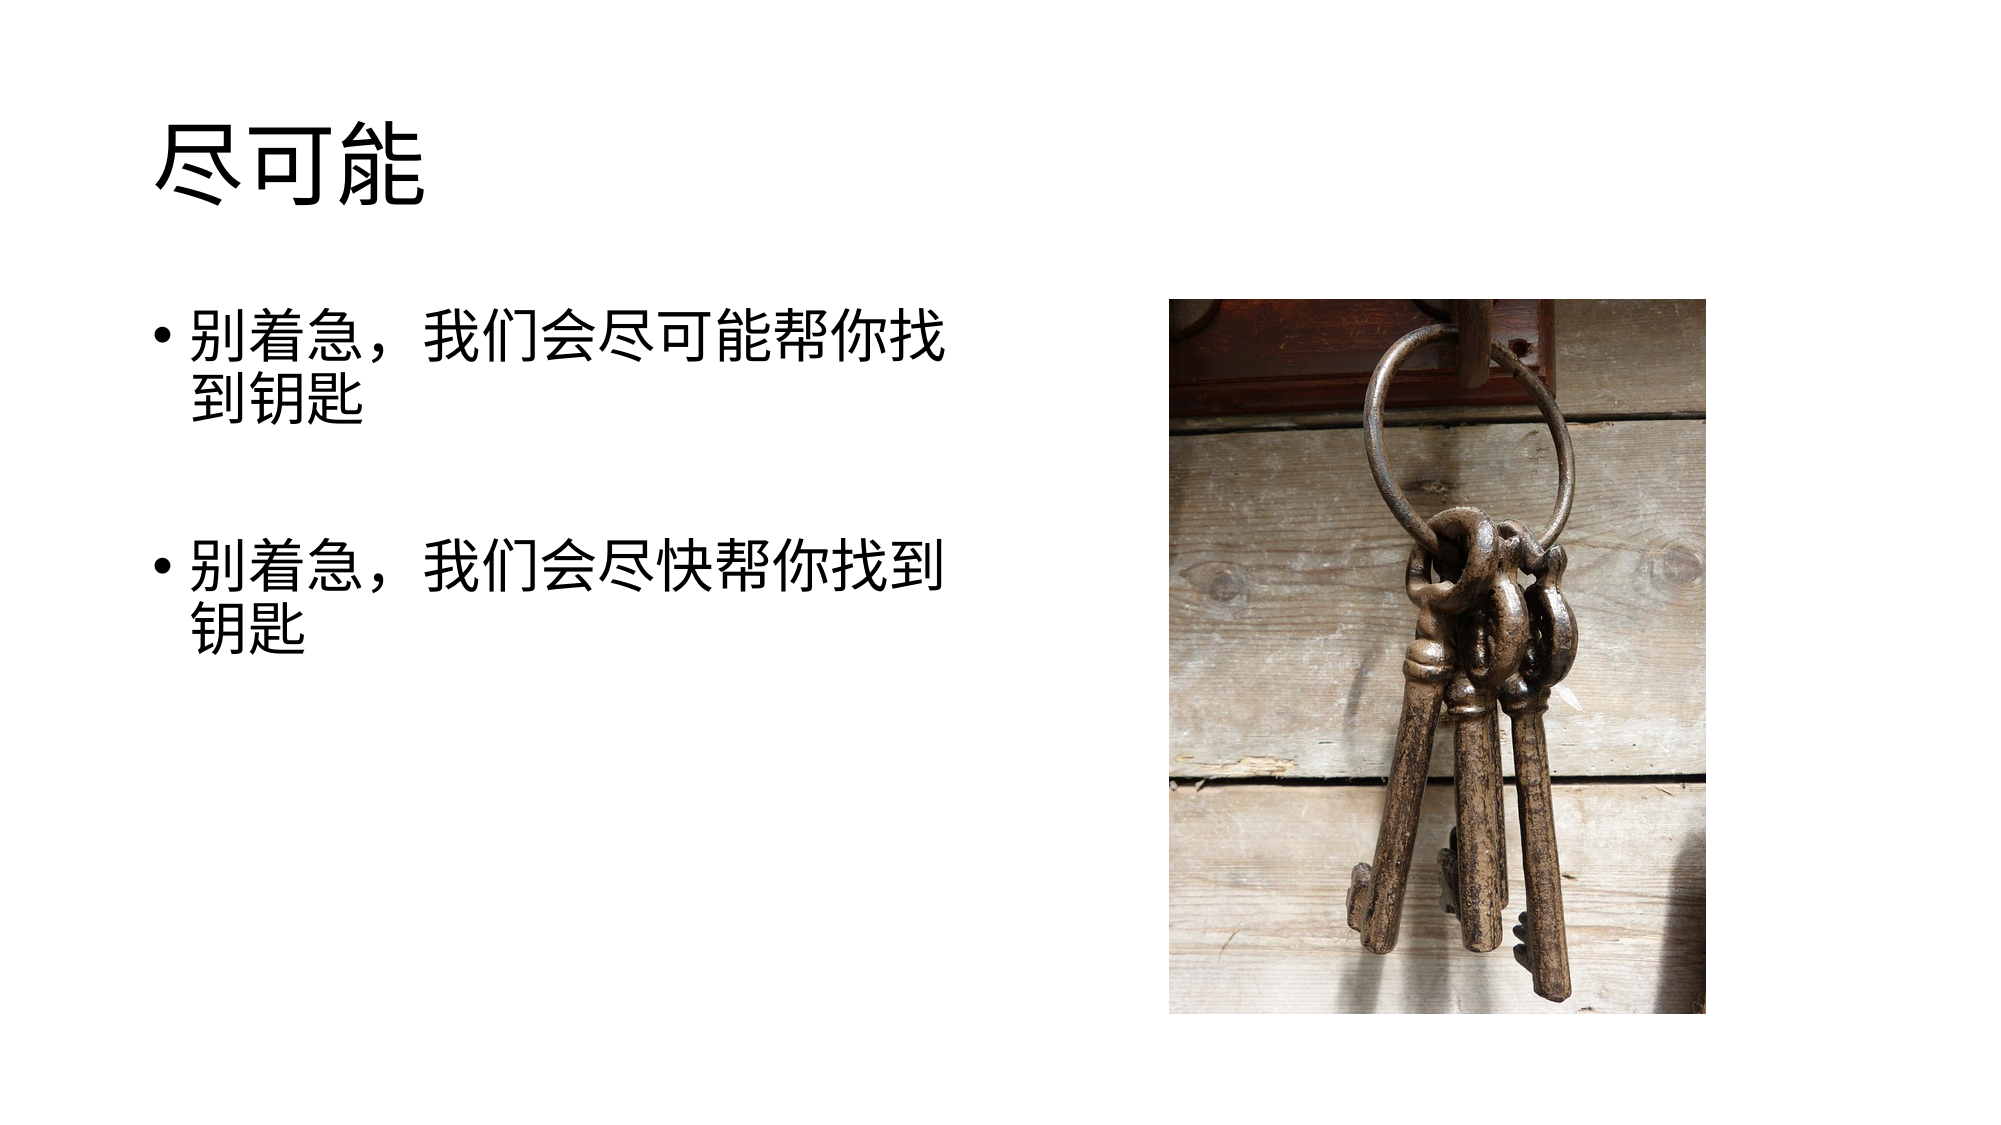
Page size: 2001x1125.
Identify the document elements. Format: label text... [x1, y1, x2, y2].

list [1169, 299, 1706, 1014]
list 别着急，我们会尽可能帮你找到钥匙 别着急，我们会尽快帮你找到钥匙 [137, 299, 988, 1014]
title 尽可能 [137, 59, 1863, 278]
